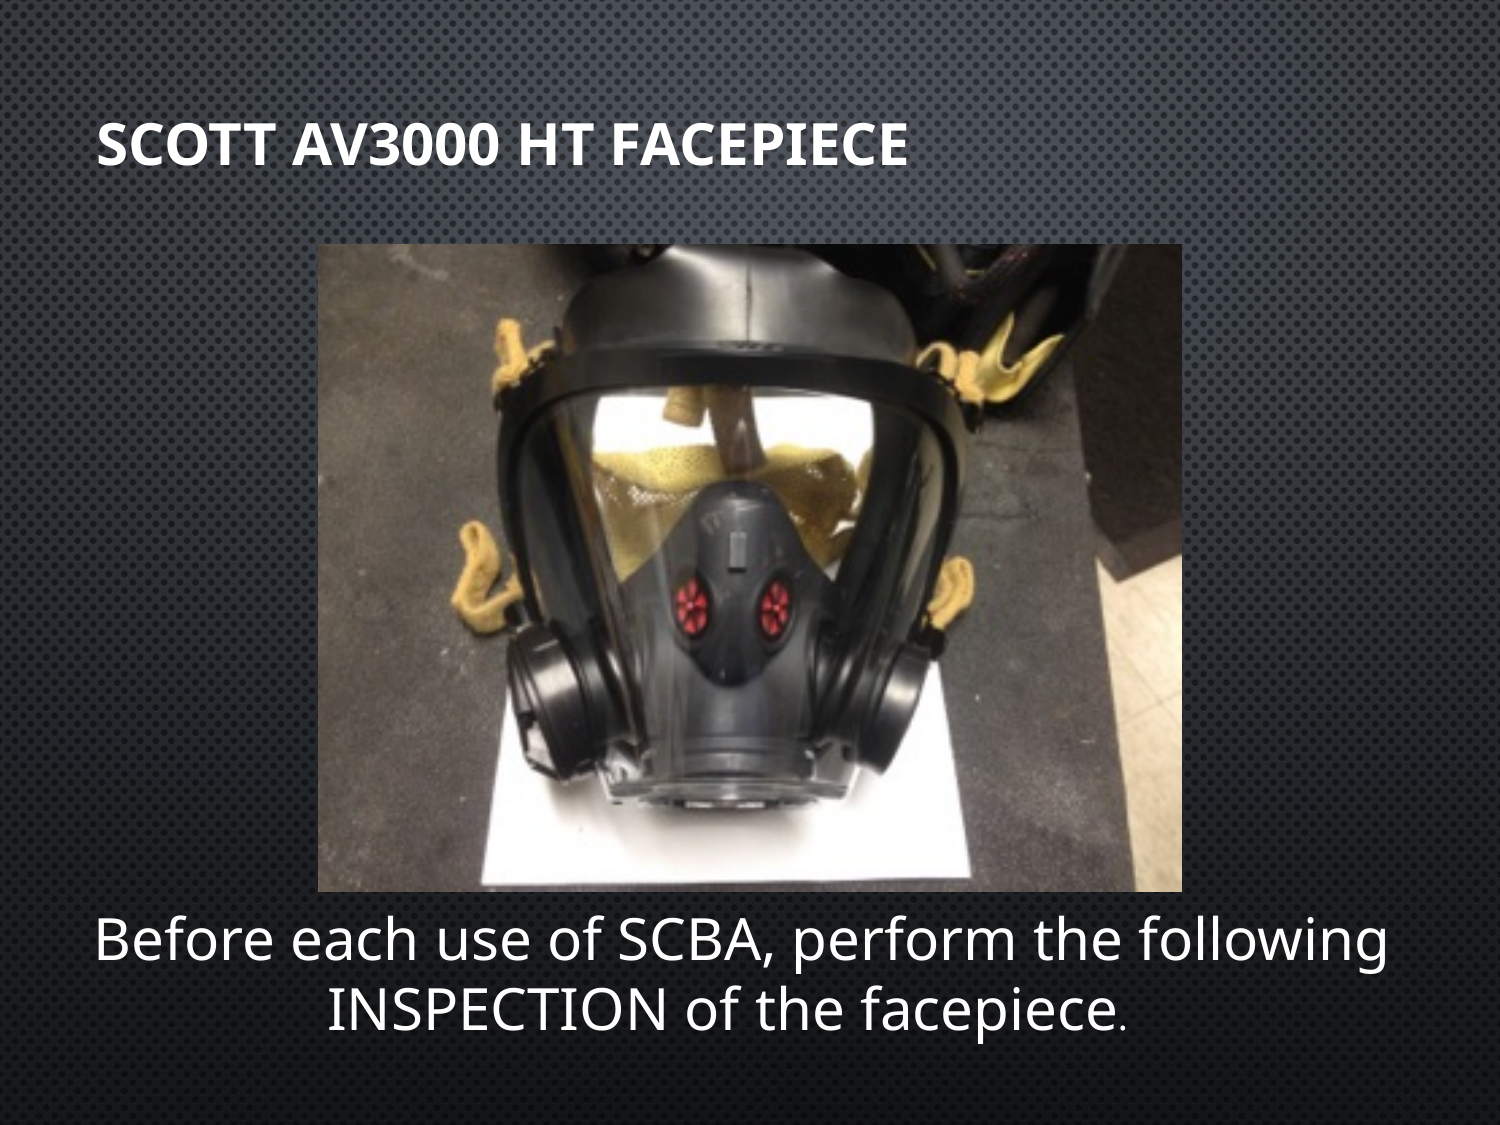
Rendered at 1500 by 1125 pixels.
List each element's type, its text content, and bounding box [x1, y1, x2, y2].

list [318, 243, 1182, 892]
title SCOTT AV3000 HT FACEPIECE [81, 45, 1432, 240]
text_box Before each use of SCBA, perform the following INSPECTION of the facepiece. [23, 895, 1432, 1050]
